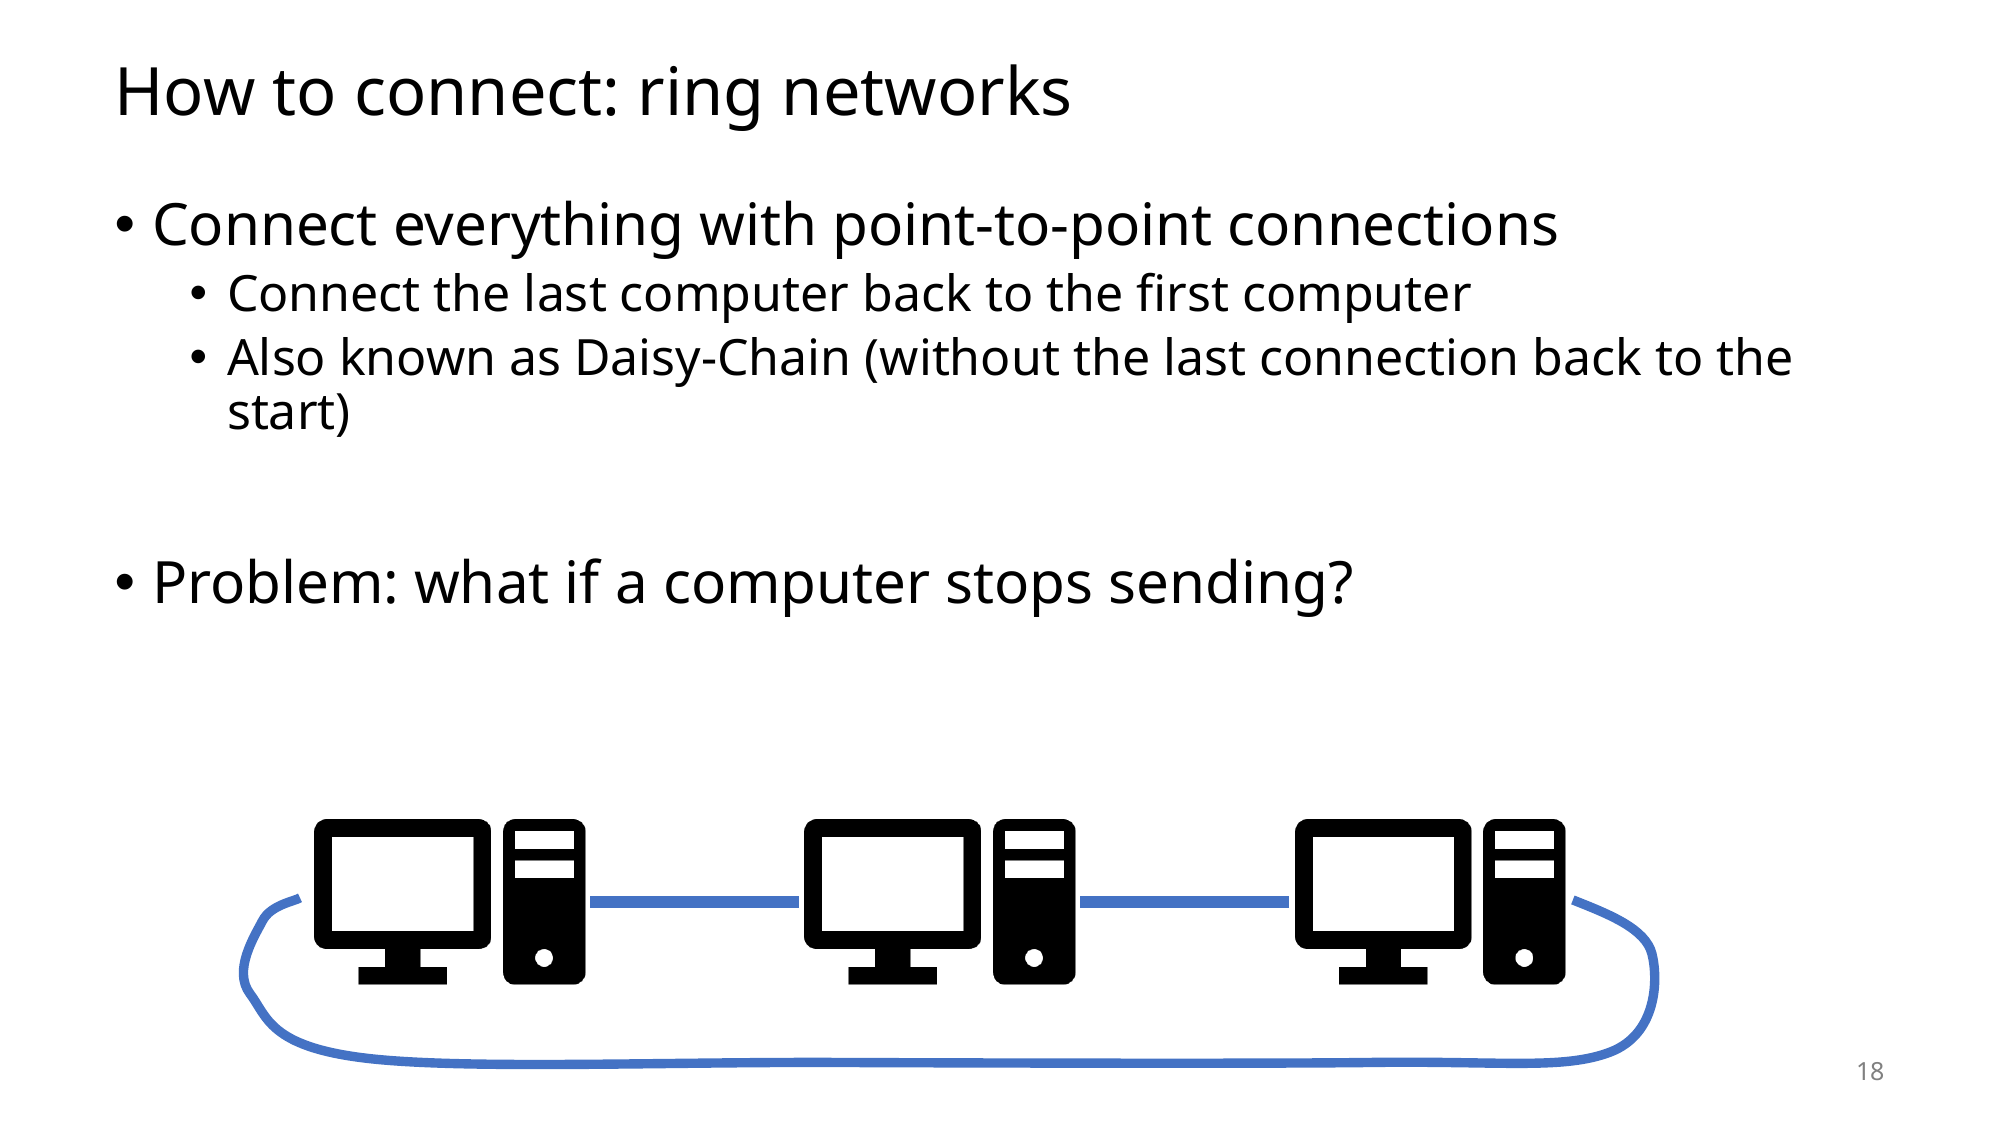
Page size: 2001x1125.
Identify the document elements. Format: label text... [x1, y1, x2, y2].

picture [798, 760, 1081, 1043]
picture [308, 760, 591, 1043]
picture [1289, 760, 1571, 1043]
text_box [242, 896, 1656, 1066]
slide_number 18 [1749, 1042, 1900, 1103]
list Connect everything with point-to-point connections Connect the last computer back to the first computer Also known as Daisy-Chain (without the last connection back to the start) Problem: what if a computer stops sending? [99, 187, 1900, 761]
title How to connect: ring networks [99, 37, 1900, 150]
